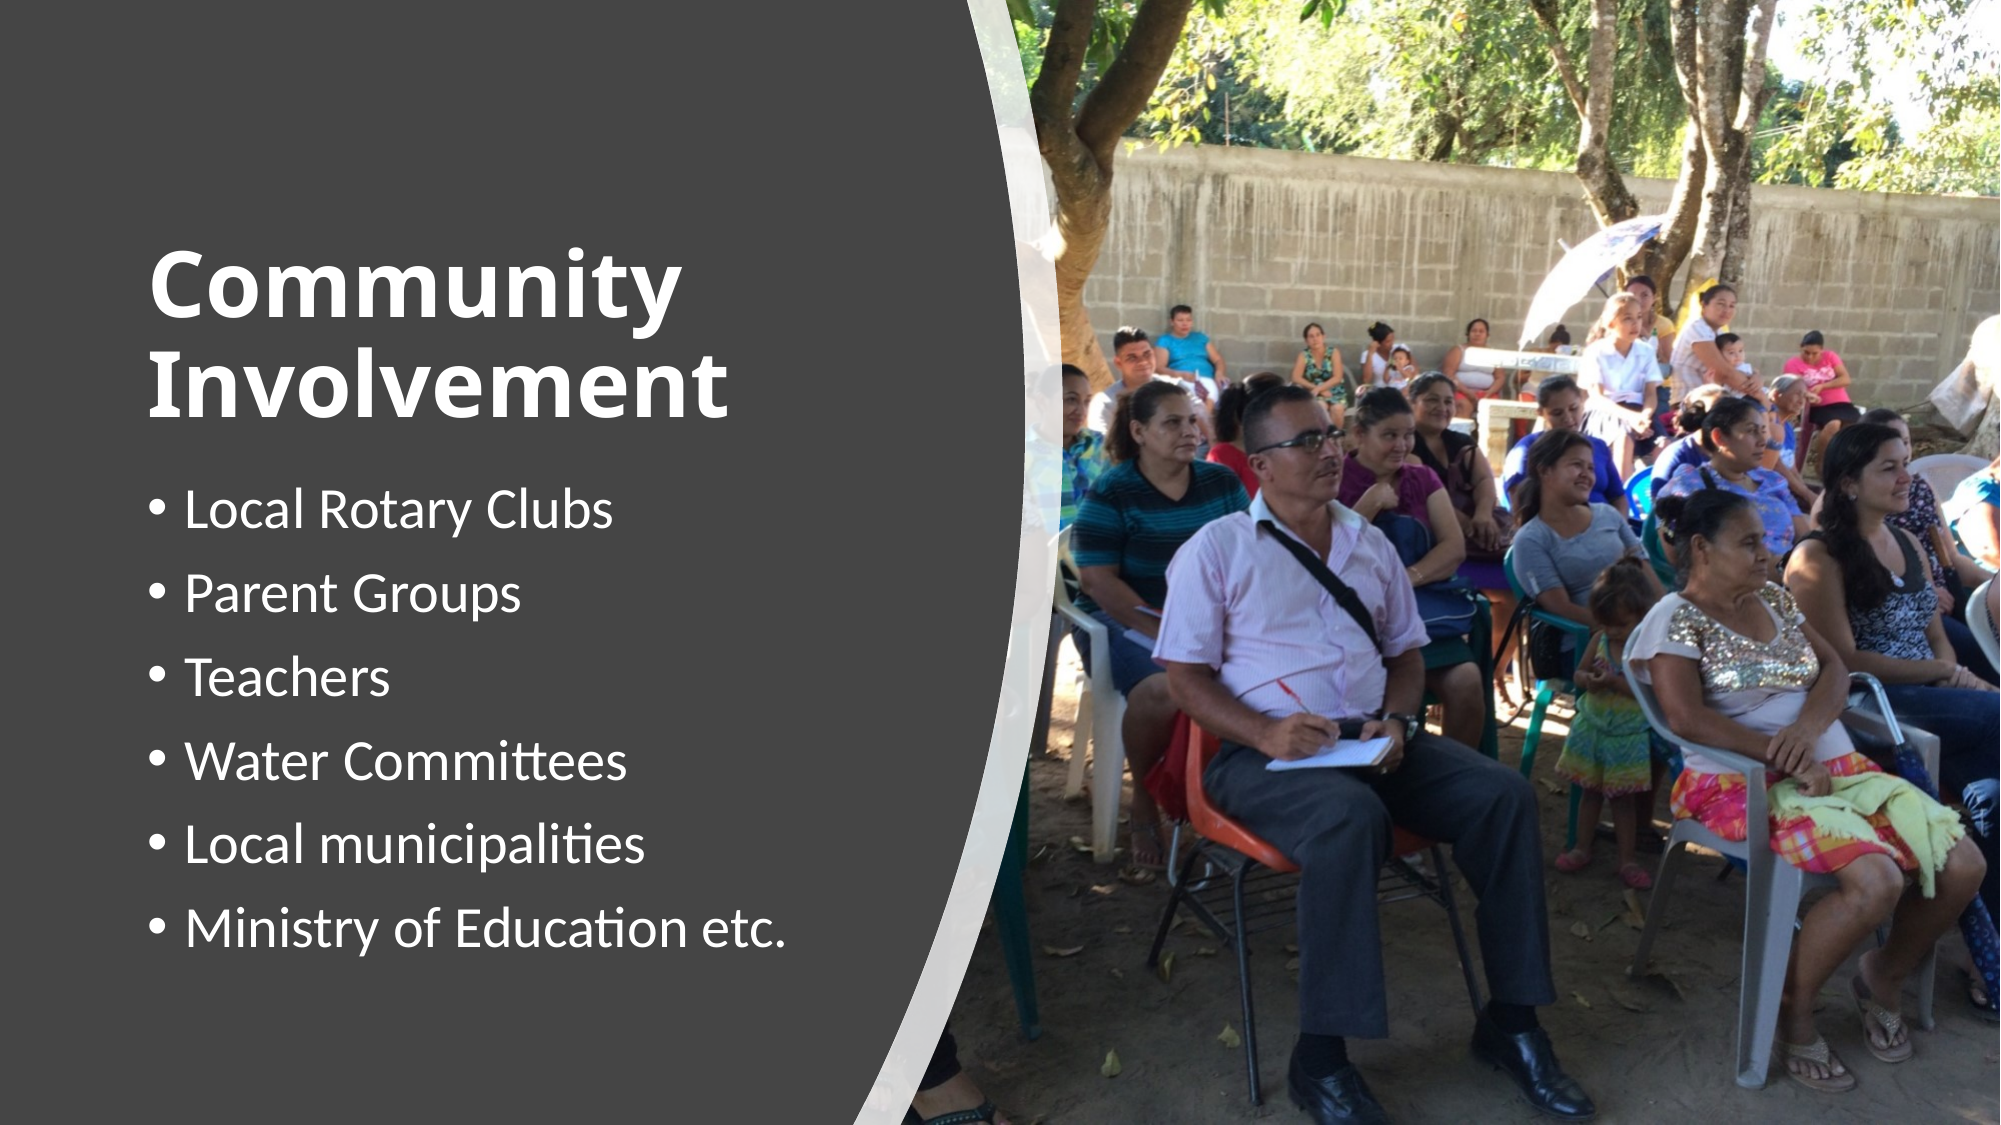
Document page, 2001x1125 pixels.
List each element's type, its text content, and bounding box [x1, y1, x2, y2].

title Community Involvement [131, 229, 850, 447]
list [850, 0, 2000, 1125]
list Local Rotary Clubs Parent Groups Teachers Water Committees Local municipalities Ministry of Education etc. [131, 471, 850, 994]
text_box [0, 0, 850, 1125]
